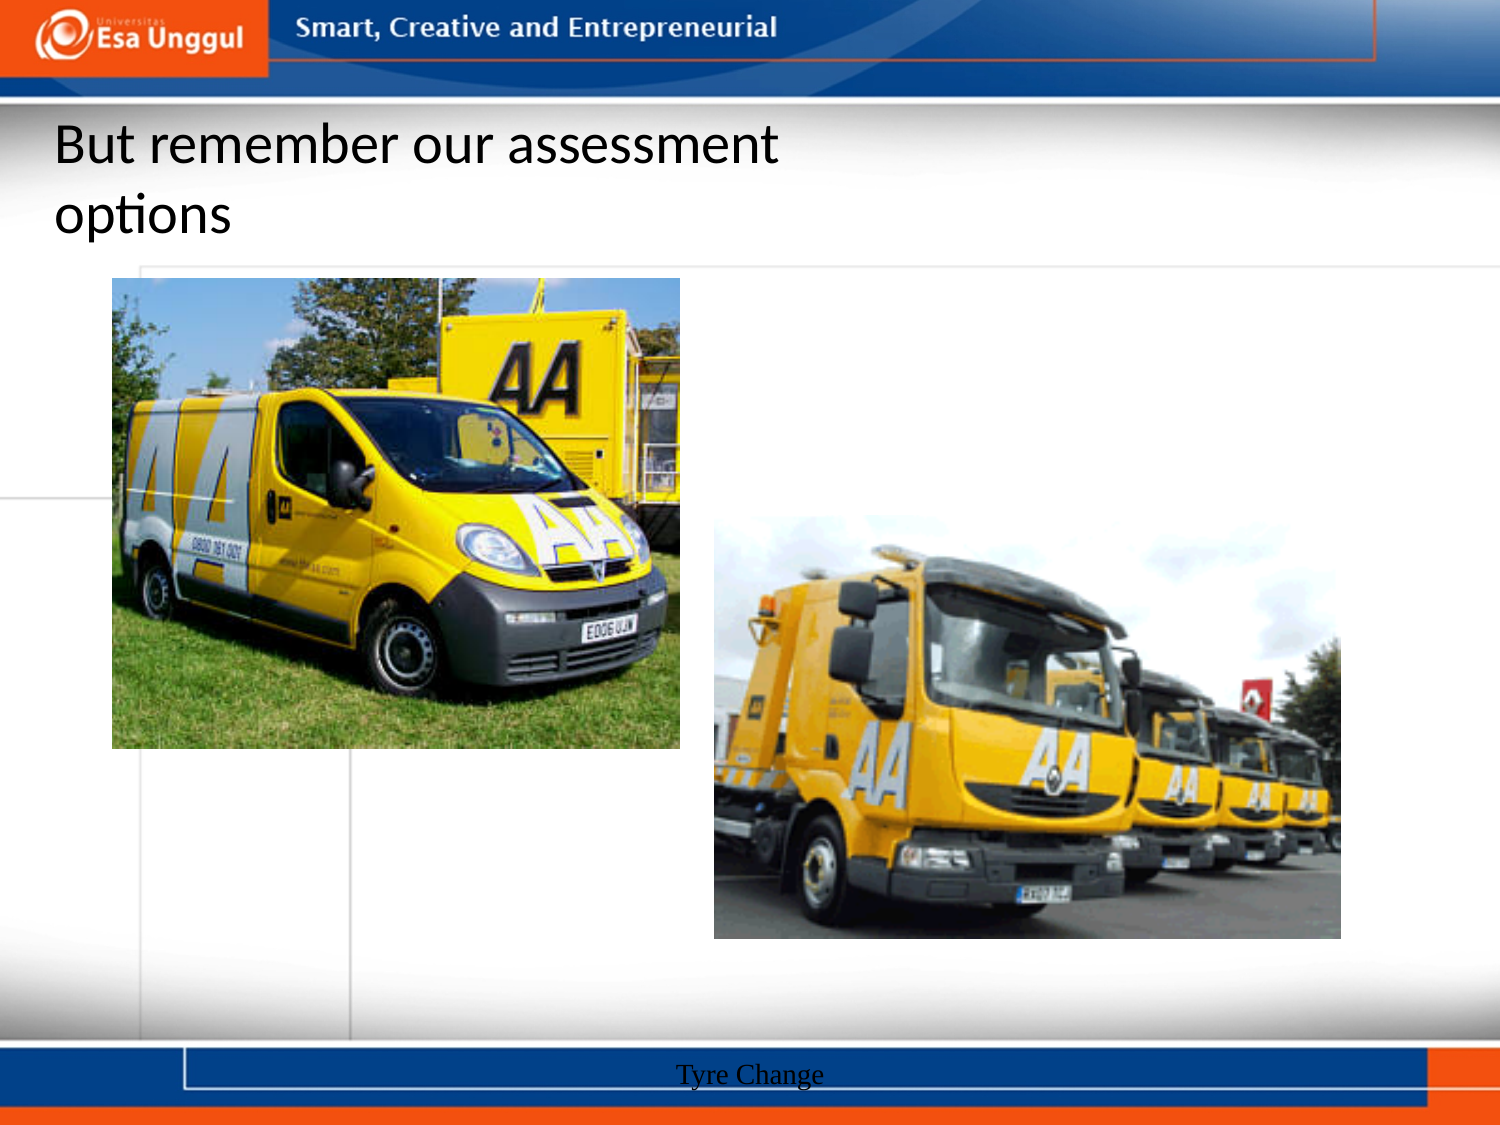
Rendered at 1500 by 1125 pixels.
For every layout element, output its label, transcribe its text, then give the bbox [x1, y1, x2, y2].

picture [0, 0, 1500, 1125]
title But remember our assessment options [39, 105, 1390, 245]
footer Tyre Change [512, 1042, 988, 1103]
